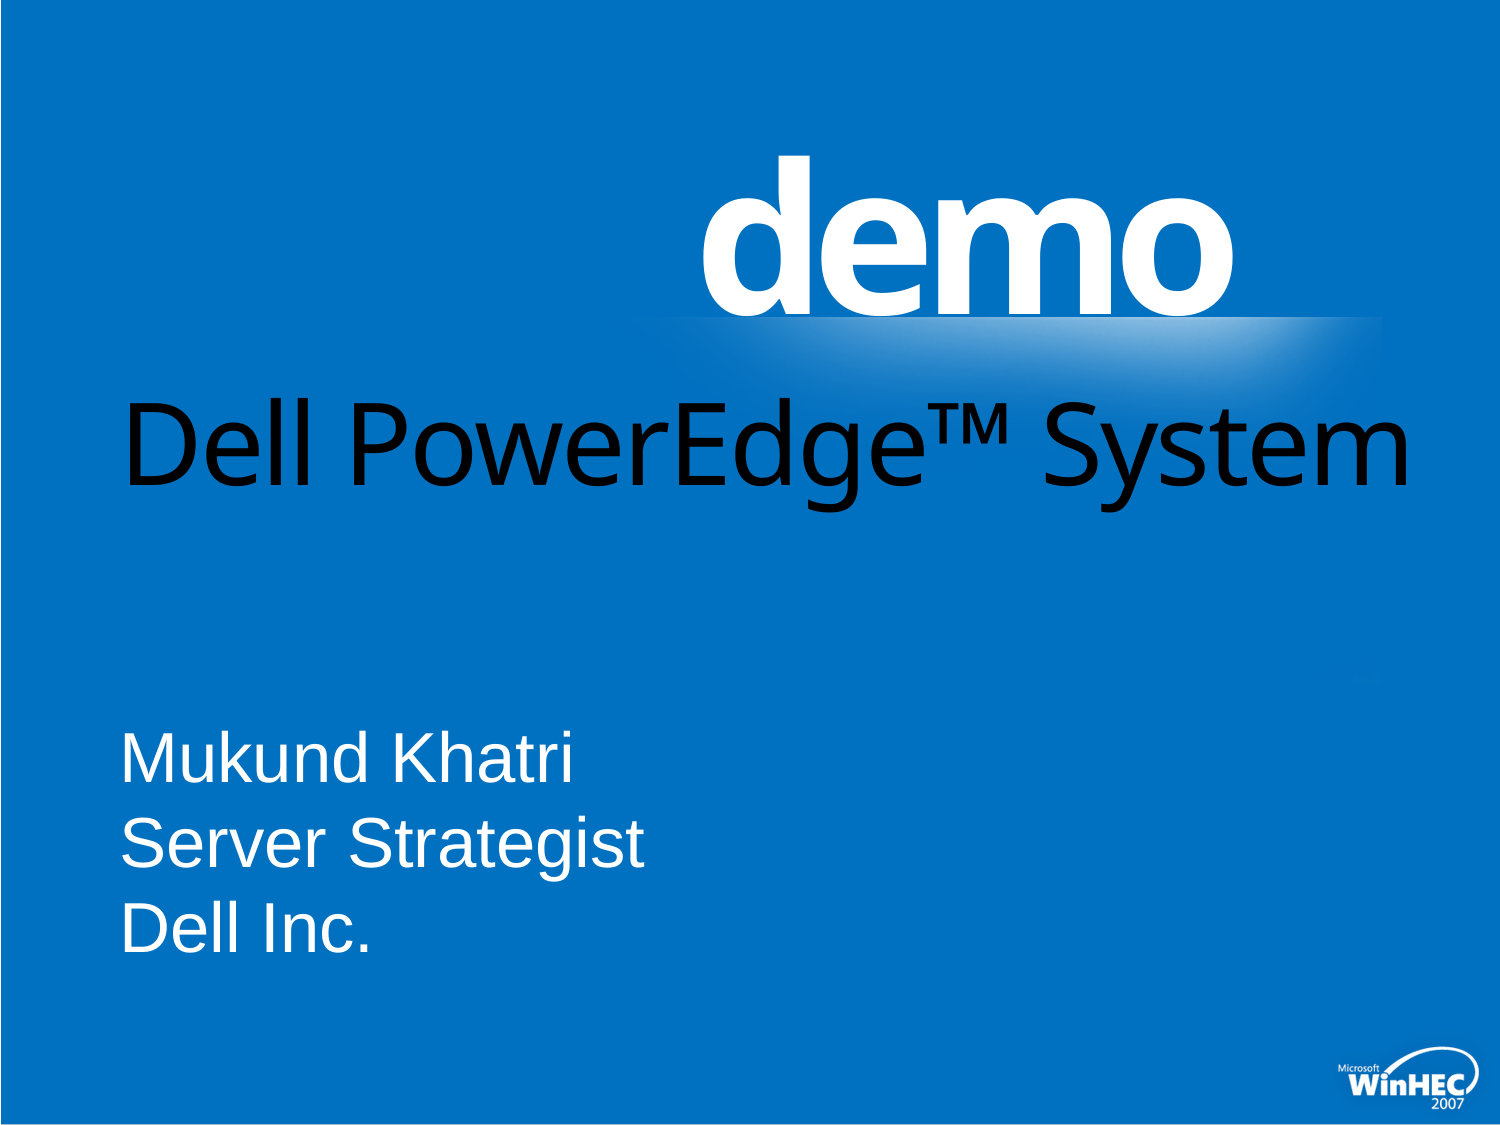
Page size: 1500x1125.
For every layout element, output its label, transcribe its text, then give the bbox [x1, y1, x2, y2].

subtitle Mukund Khatri Server Strategist Dell Inc. [119, 712, 1382, 944]
title Dell PowerEdge™ System [119, 386, 591, 512]
title Dell PowerEdge™ System [1393, 386, 1438, 512]
text_box demo [224, 105, 1243, 356]
picture [0, 0, 1500, 1125]
